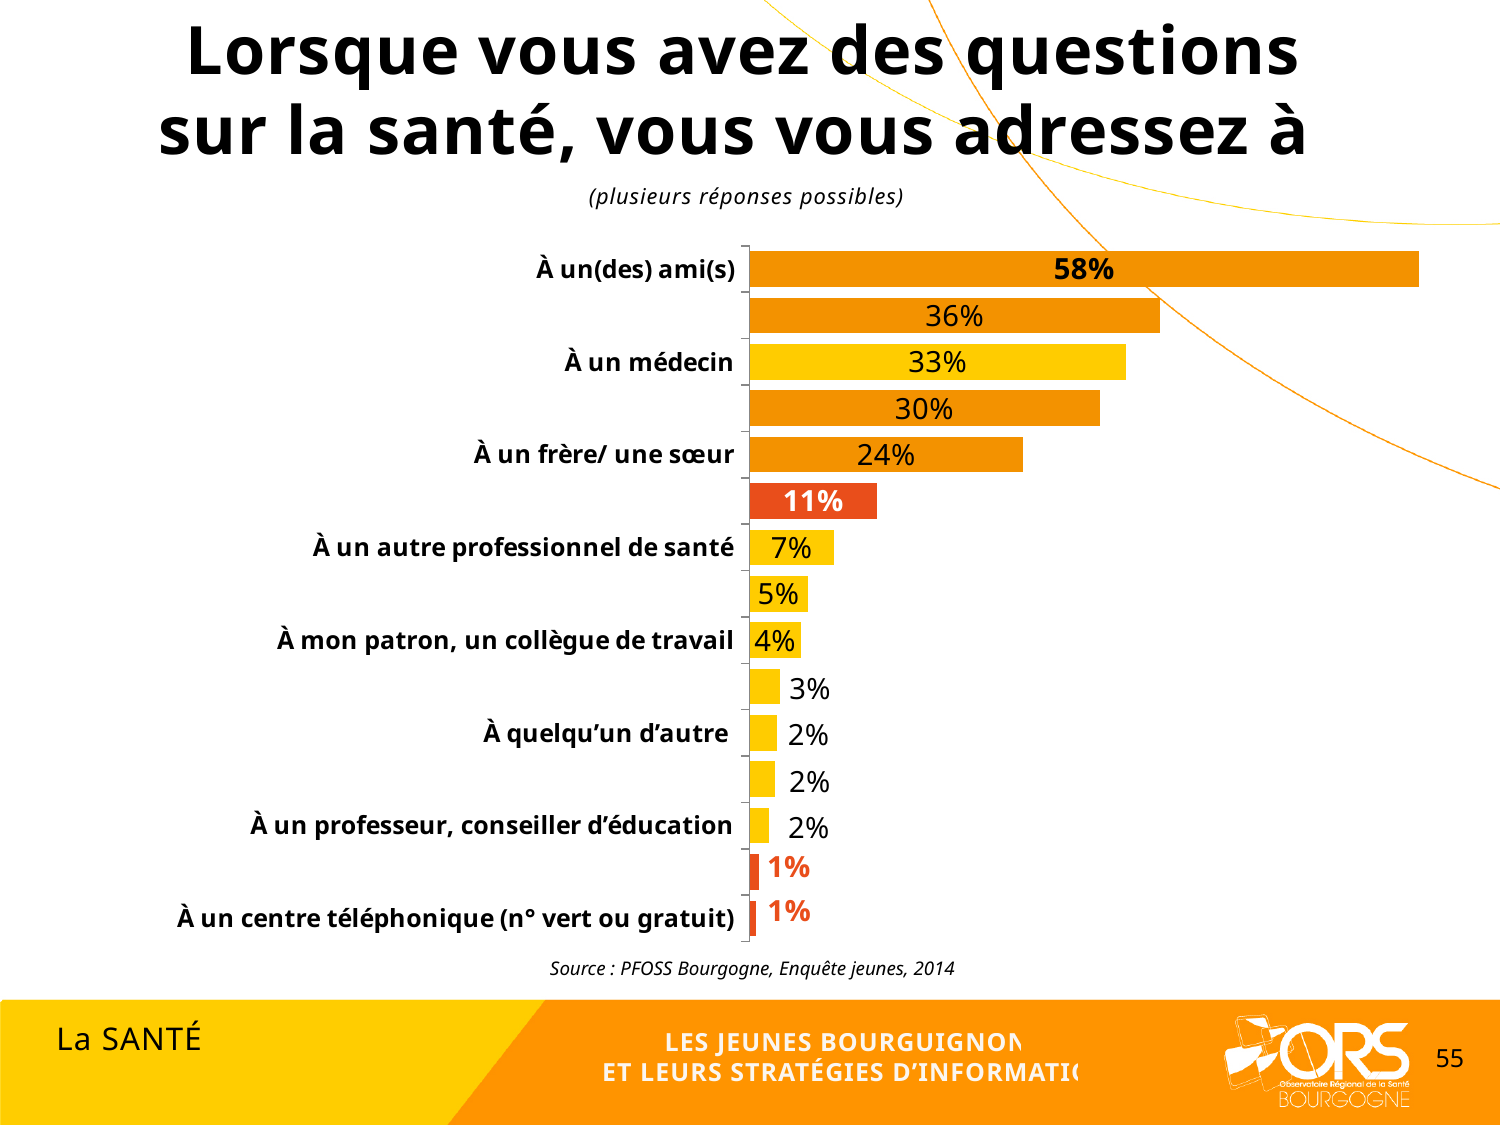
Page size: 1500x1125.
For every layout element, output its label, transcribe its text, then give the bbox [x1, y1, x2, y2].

chart [0, 222, 1500, 962]
picture [0, 0, 1500, 222]
text_box La SANTÉ [41, 1011, 218, 1064]
text_box Source : PFOSS Bourgogne, Enquête jeunes, 2014 [535, 969, 970, 987]
slide_number 55 [1399, 1035, 1500, 1095]
text_box (plusieurs réponses possibles) [573, 175, 920, 217]
picture [0, 962, 1500, 1125]
text_box Lorsque vous avez des questions sur la santé, vous vous adressez à [143, 0, 1344, 175]
text_box LES JEUNES BOURGUIGNONS ET LEURS STRATÉGIES D’INFORMATION [587, 1019, 1129, 1095]
